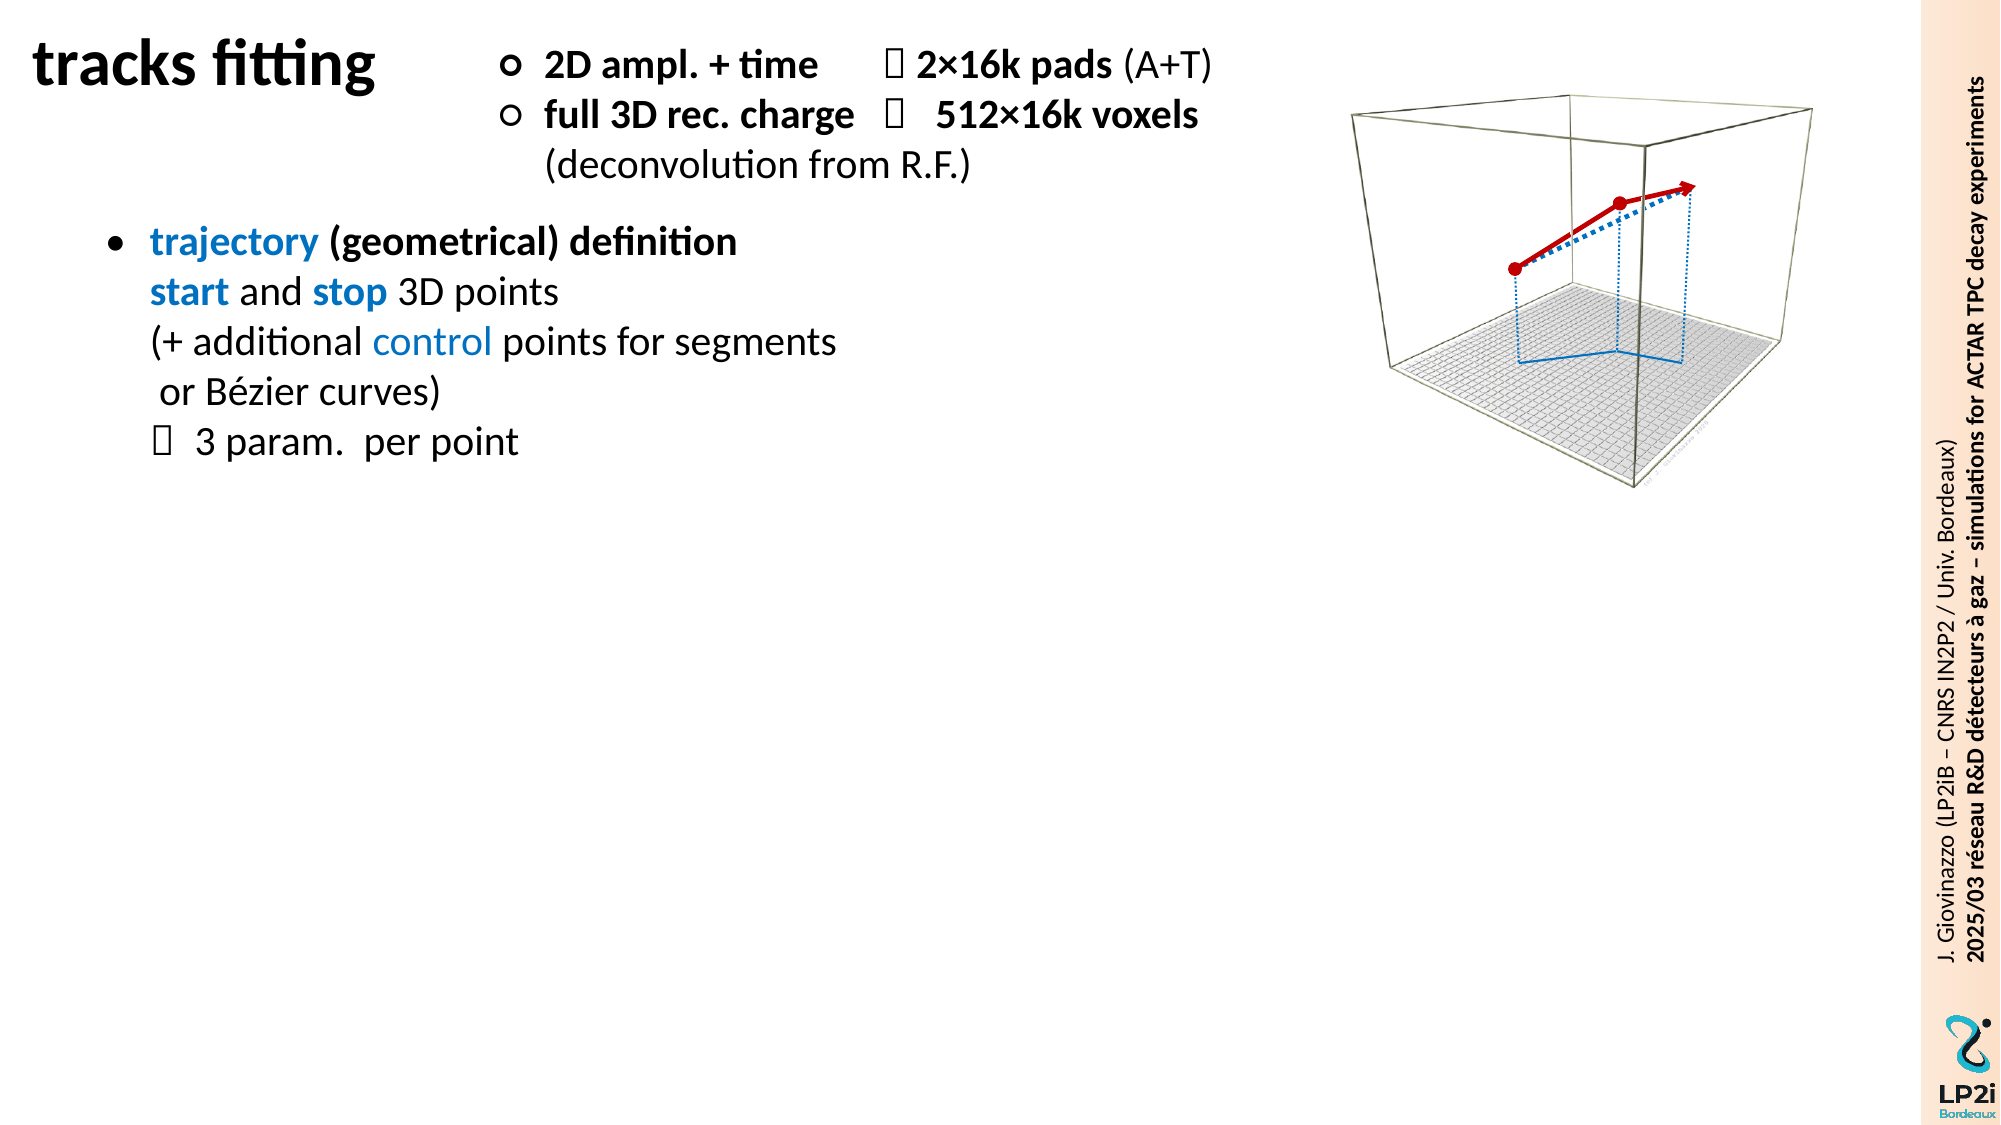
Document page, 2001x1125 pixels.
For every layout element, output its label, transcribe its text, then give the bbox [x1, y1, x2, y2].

text_box ○ 2D ampl. + time  2×16k pads (A+T) ○ full 3D rec. charge  512×16k voxels (deconvolution from R.F.) [473, 30, 1226, 193]
text_box tracks fitting [26, 12, 383, 105]
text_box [1921, 0, 2000, 1125]
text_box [1329, 83, 1830, 506]
